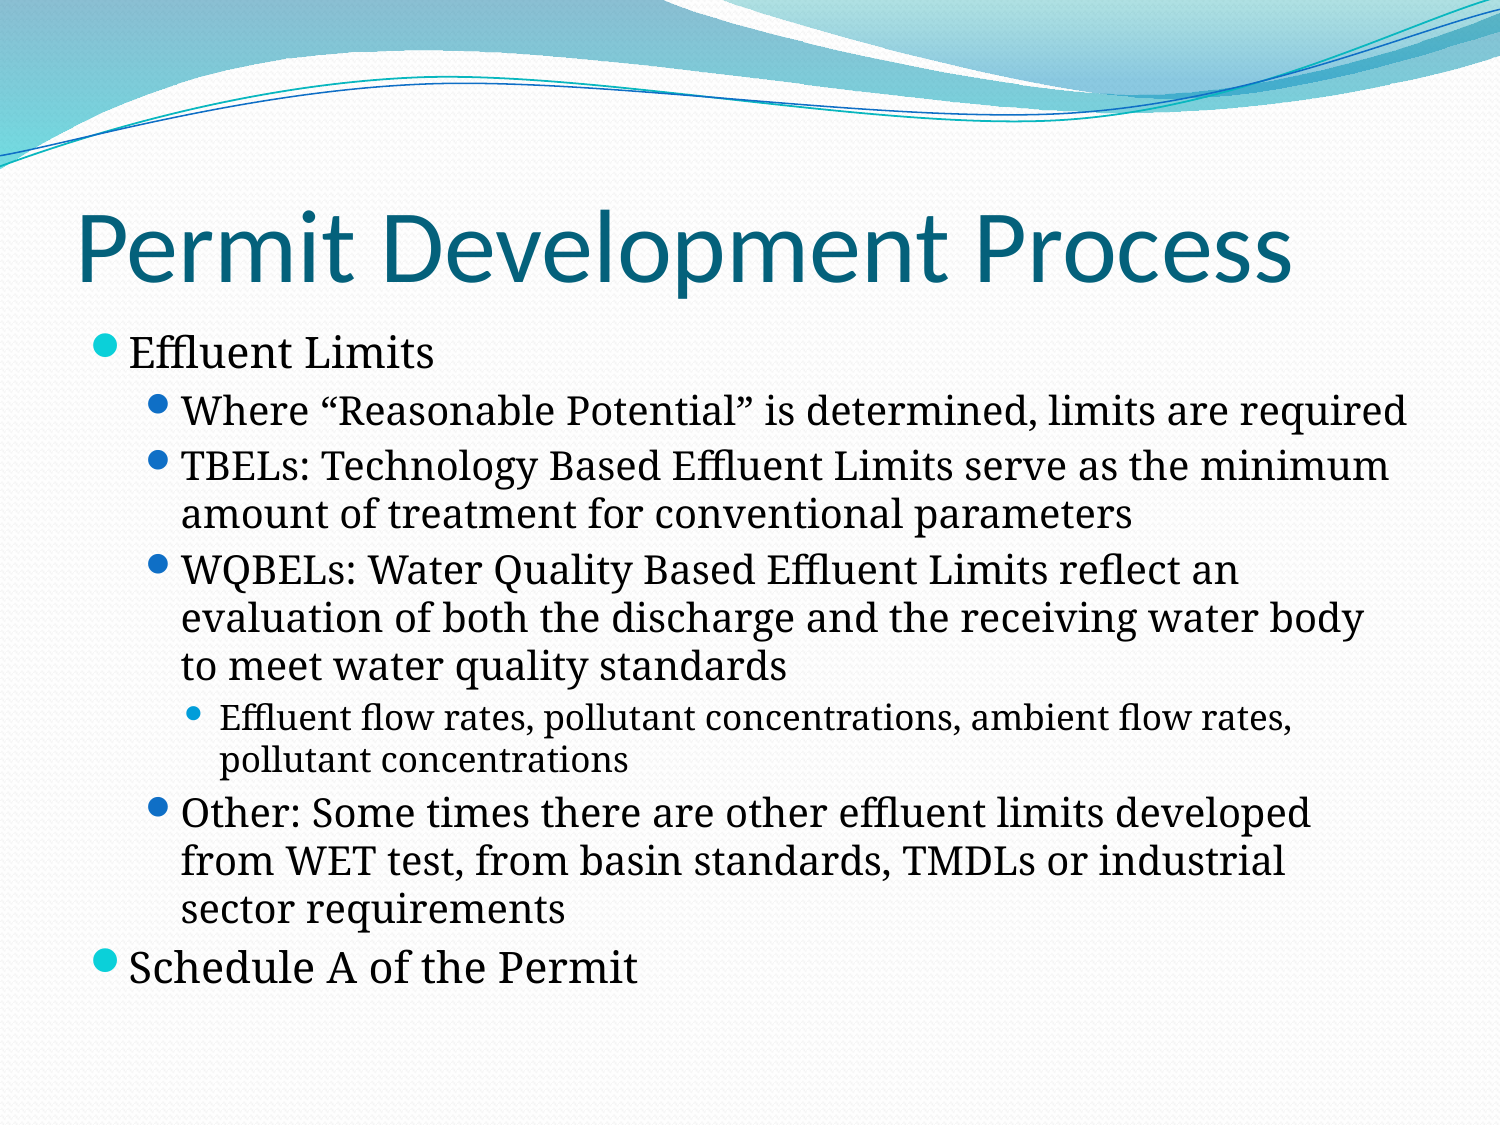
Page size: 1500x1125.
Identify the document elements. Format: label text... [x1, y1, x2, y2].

list Effluent Limits Where “Reasonable Potential” is determined, limits are required TBELs: Technology Based Effluent Limits serve as the minimum amount of treatment for conventional parameters WQBELs: Water Quality Based Effluent Limits reflect an evaluation of both the discharge and the receiving water body to meet water quality standards Effluent flow rates, pollutant concentrations, ambient flow rates, pollutant concentrations Other: Some times there are other effluent limits developed from WET test, from basin standards, TMDLs or industrial sector requirements Schedule A of the Permit [75, 317, 1425, 1038]
title Permit Development Process [75, 115, 1425, 303]
